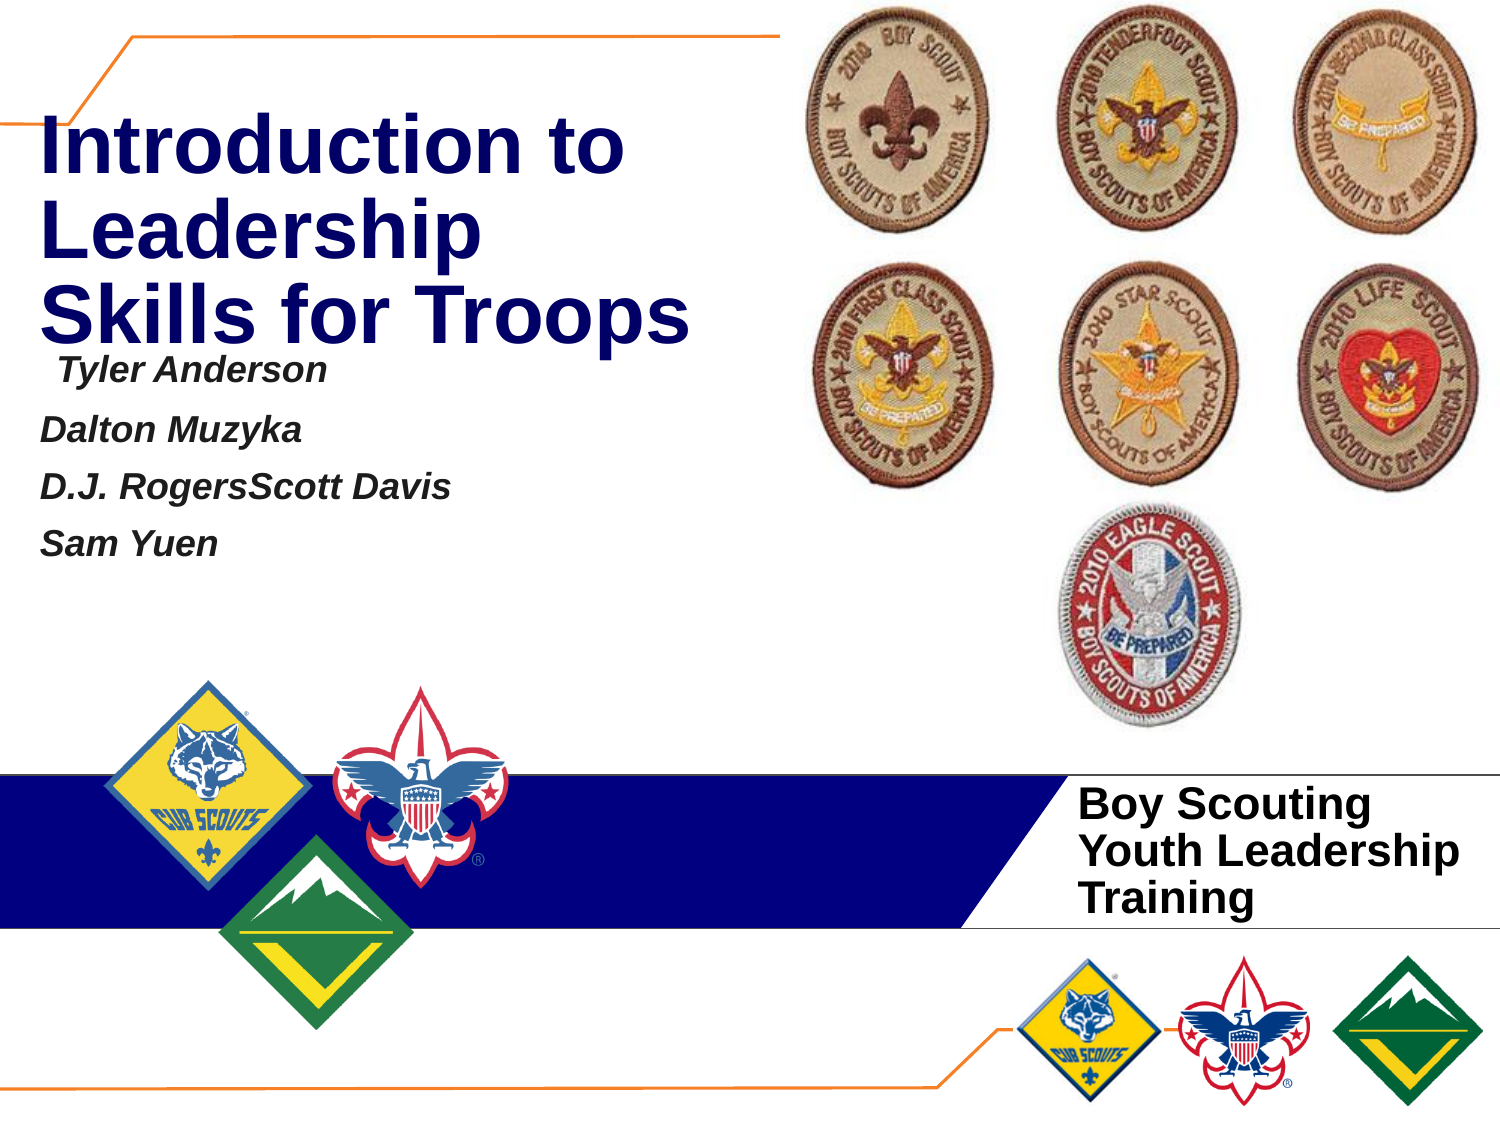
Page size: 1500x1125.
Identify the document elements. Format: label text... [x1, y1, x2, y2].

title Introduction to Leadership Skills for Troops [24, 50, 713, 325]
subtitle Tyler Anderson Dalton Muzyka D.J. RogersScott Davis Sam Yuen [24, 325, 775, 562]
picture [1013, 955, 1164, 1106]
picture [1178, 955, 1310, 1106]
picture [103, 680, 513, 1030]
picture [1332, 955, 1483, 1106]
picture [780, 0, 1500, 738]
